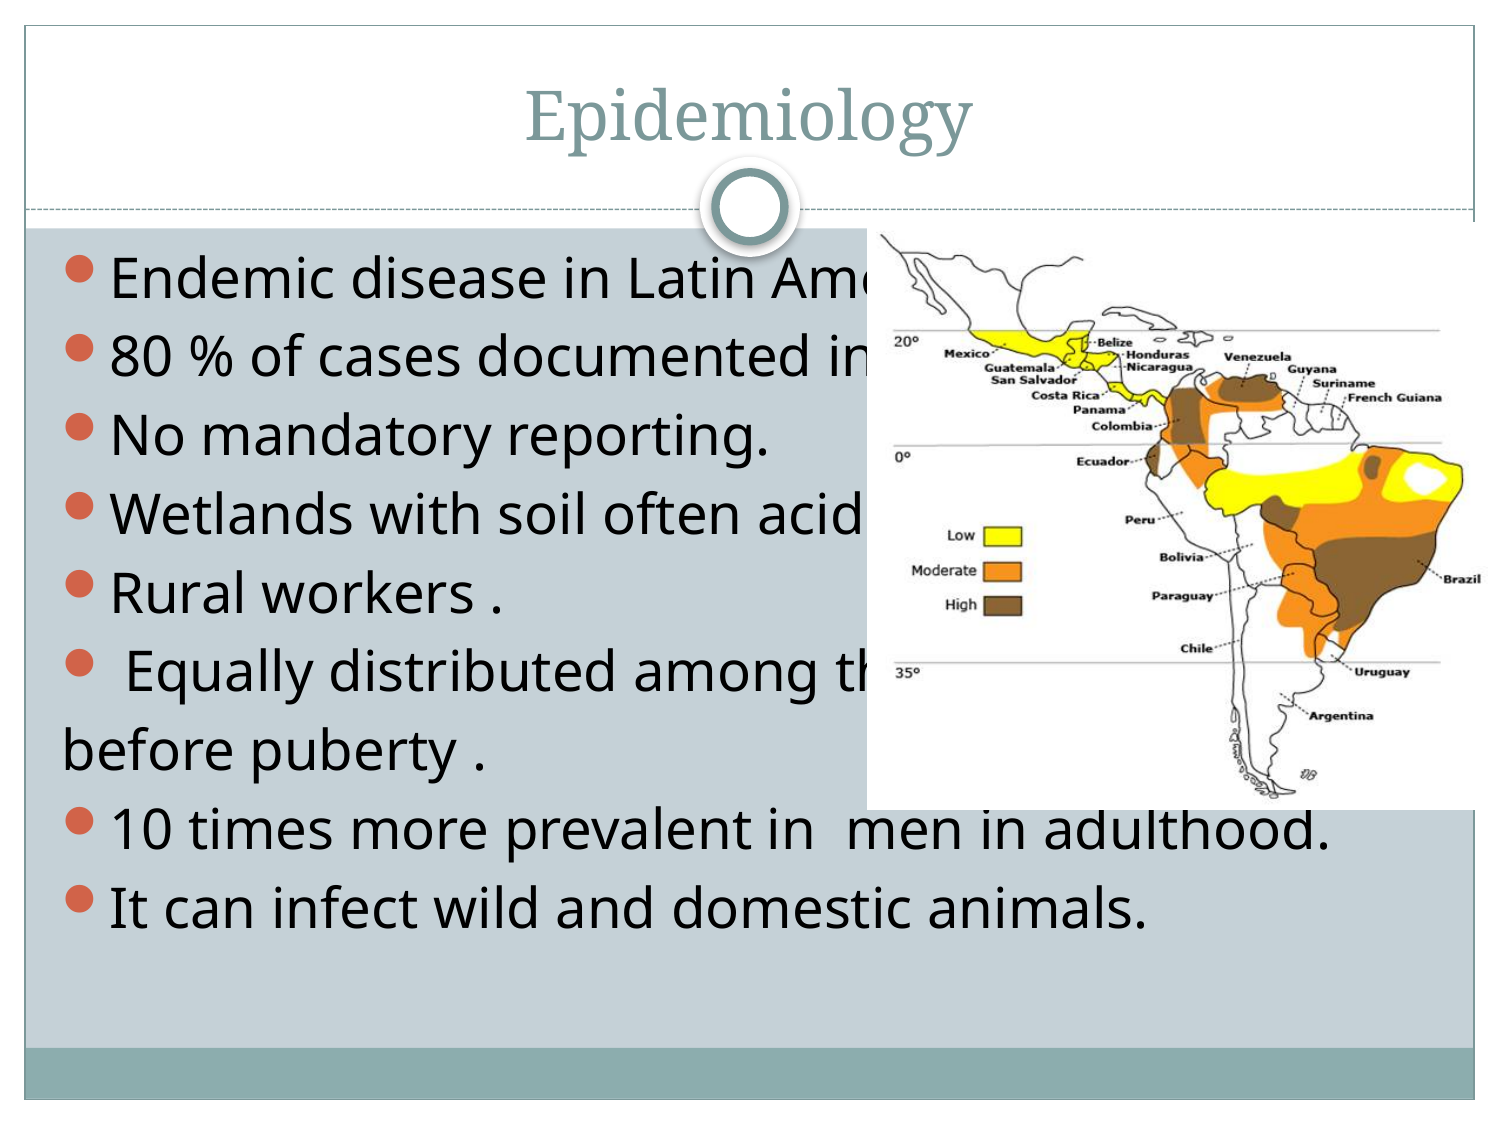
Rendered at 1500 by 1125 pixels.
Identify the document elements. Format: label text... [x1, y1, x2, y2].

picture [867, 222, 1489, 811]
title Epidemiology [49, 37, 1450, 162]
list Endemic disease in Latin America . 80 % of cases documented in Brazil . No mandatory reporting. Wetlands with soil often acid. Rural workers . Equally distributed among the sexes before puberty . 10 times more prevalent in men in adulthood. It can infect wild and domestic animals. [46, 234, 1425, 1090]
